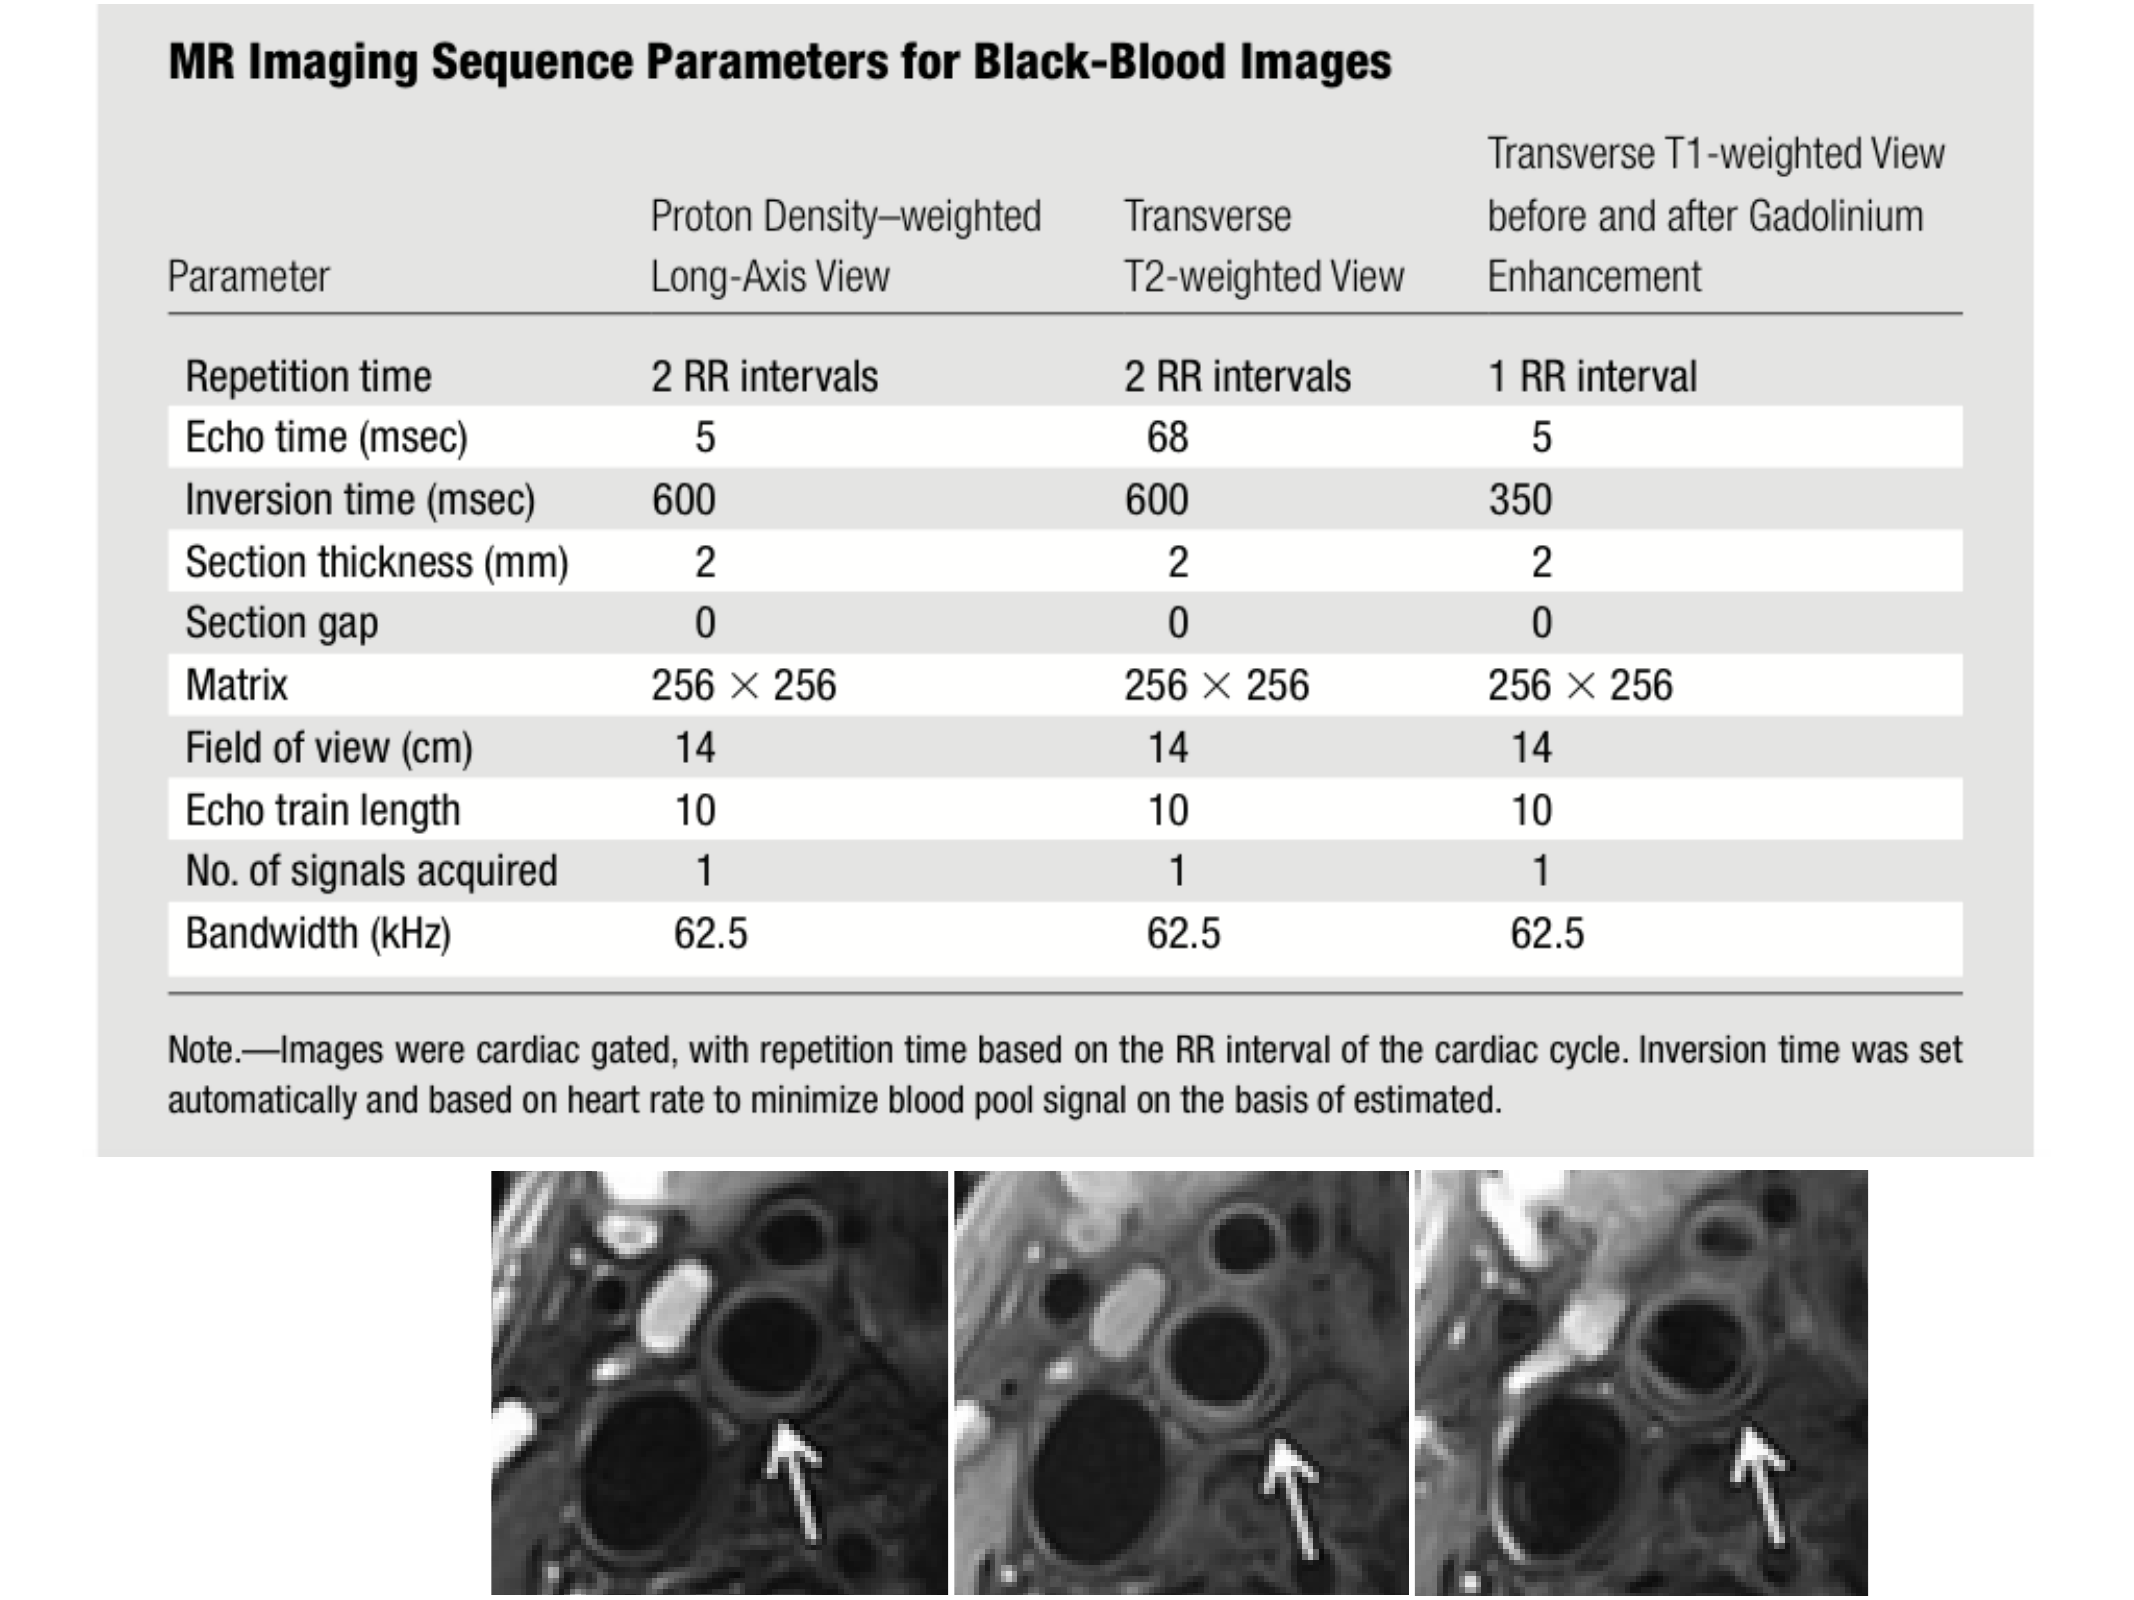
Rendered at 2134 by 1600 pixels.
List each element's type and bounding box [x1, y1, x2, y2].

picture [1414, 1170, 1869, 1596]
picture [954, 1171, 1410, 1595]
picture [81, 4, 2052, 1158]
picture [490, 1171, 949, 1595]
